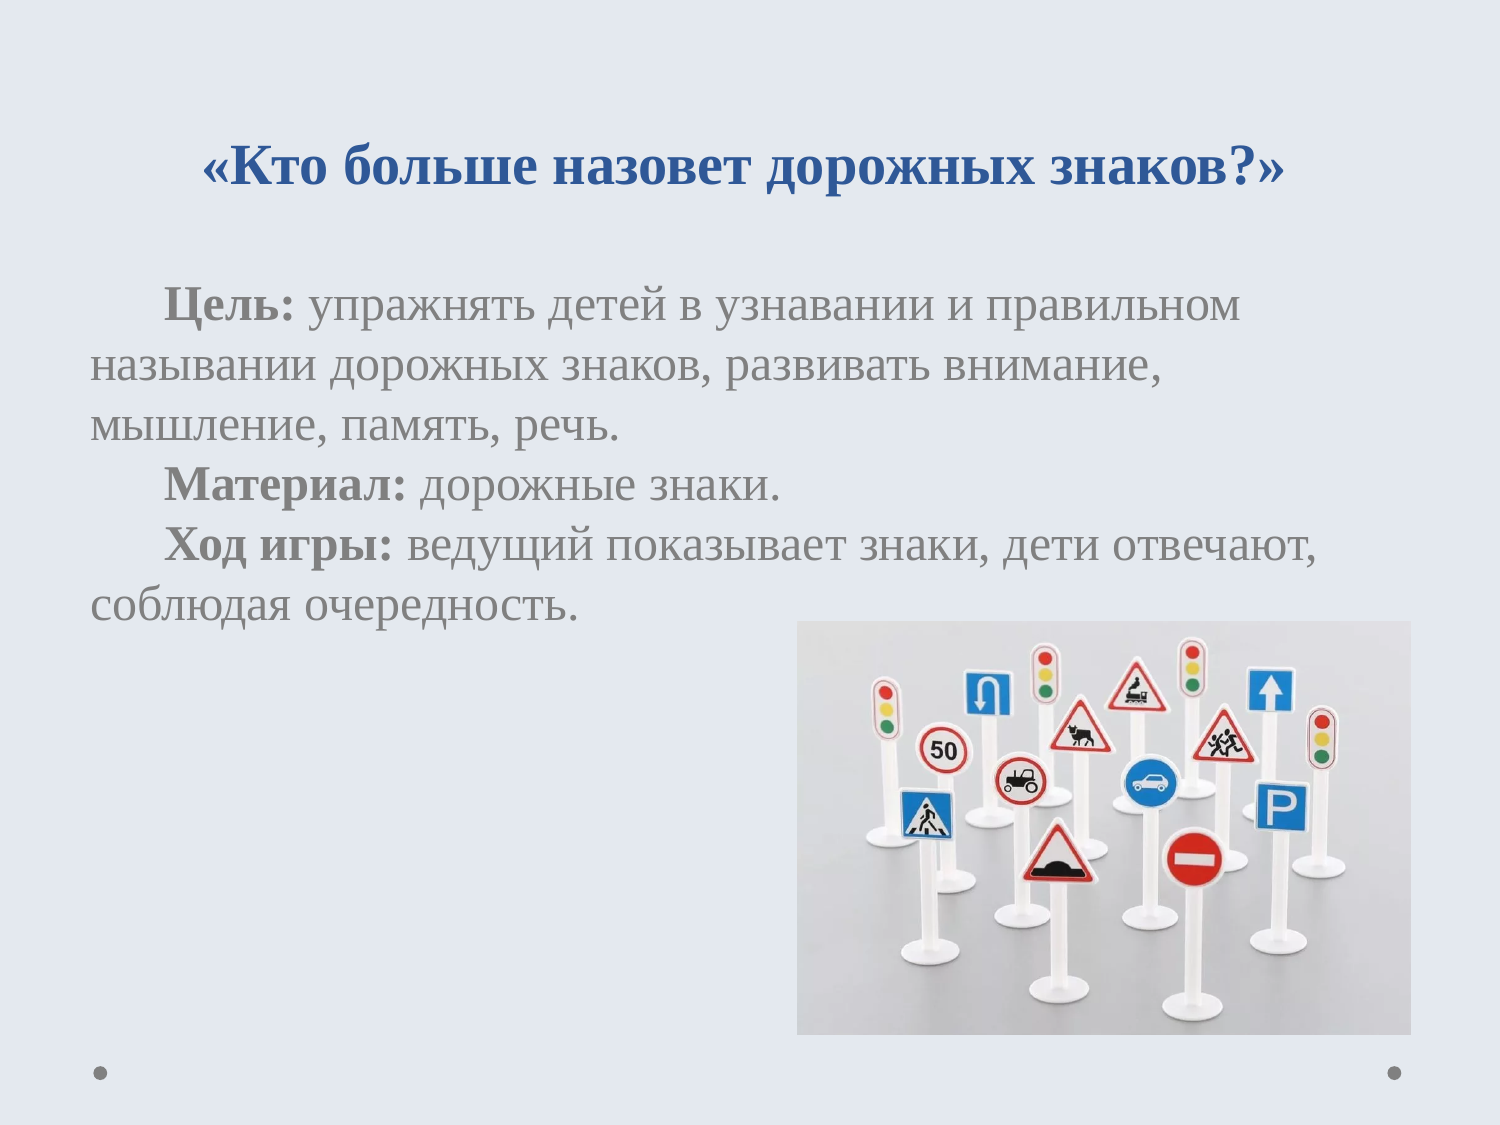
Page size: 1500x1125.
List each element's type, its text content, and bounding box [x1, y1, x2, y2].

picture [796, 621, 1412, 1036]
title «Кто больше назовет дорожных знаков?» [76, 19, 1427, 204]
list Цель: упражнять детей в узнавании и правильном назывании дорожных знаков, развивать внимание, мышление, память, речь. Материал: дорожные знаки. Ход игры: ведущий показывает знаки, дети отвечают, соблюдая очередность. [75, 262, 1425, 1059]
